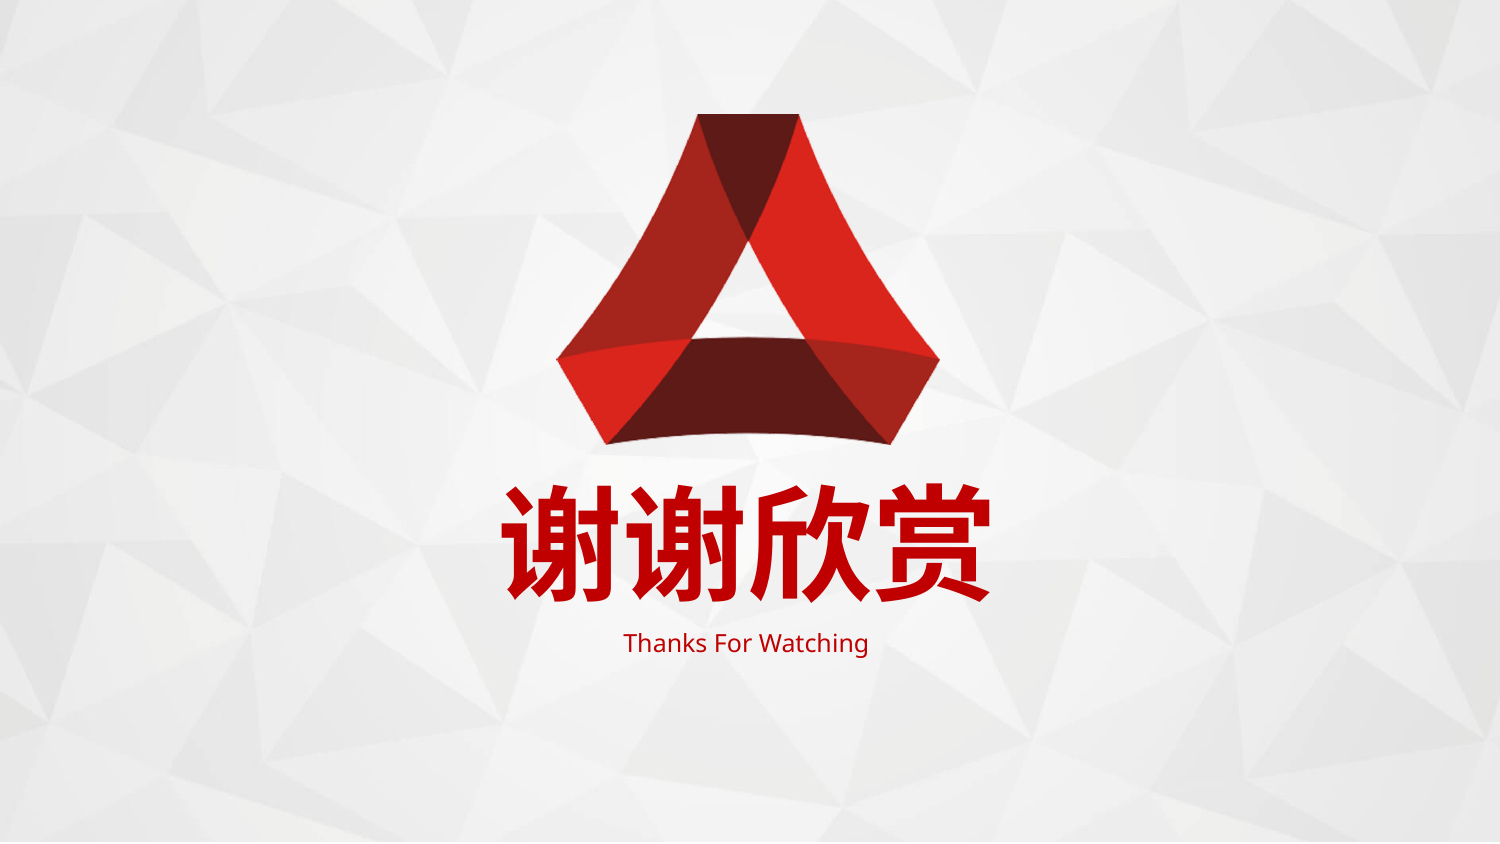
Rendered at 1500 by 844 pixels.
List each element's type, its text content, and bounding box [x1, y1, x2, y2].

text_box Thanks For Watching [611, 621, 882, 663]
picture [0, 0, 1500, 842]
text_box 谢谢欣赏 [450, 460, 1046, 622]
